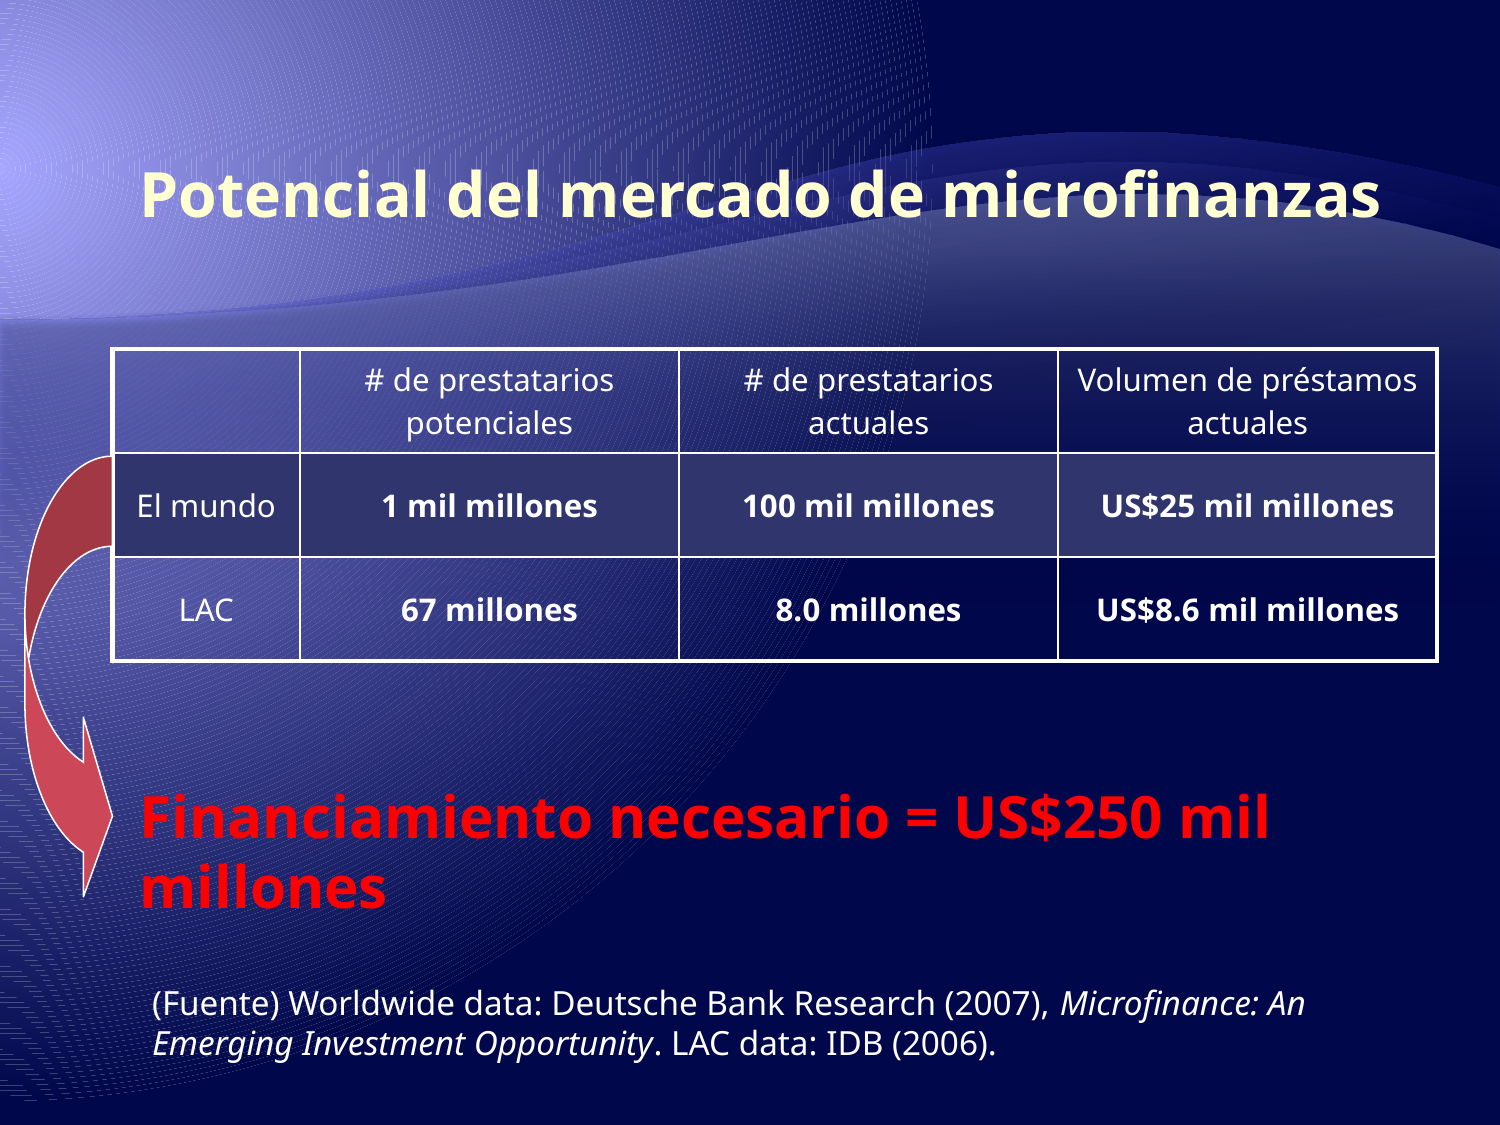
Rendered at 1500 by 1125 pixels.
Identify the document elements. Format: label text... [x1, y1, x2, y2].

table_header Volumen de préstamos actuales [1059, 351, 1435, 452]
table_cell 67 millones [301, 558, 678, 659]
table_cell 100 mil millones [680, 454, 1057, 556]
text_box Financiamiento necesario = US$250 mil millones [125, 772, 1438, 928]
table_header [115, 351, 299, 452]
title Potencial del mercado de microfinanzas [123, 40, 1399, 232]
text_box (Fuente) Worldwide data: Deutsche Bank Research (2007), Microfinance: An Emerging Investment Opportunity. LAC data: IDB (2006). [137, 974, 1338, 1070]
table_cell 8.0 millones [680, 558, 1057, 659]
table_cell LAC [115, 558, 299, 659]
text_box [24, 456, 113, 898]
table_cell US$8.6 mil millones [1059, 558, 1435, 659]
table_cell US$25 mil millones [1059, 454, 1435, 556]
table_cell 1 mil millones [301, 454, 678, 556]
table_header # de prestatarios actuales [680, 351, 1057, 452]
table_cell El mundo [115, 454, 299, 556]
table_header # de prestatarios potenciales [301, 351, 678, 452]
